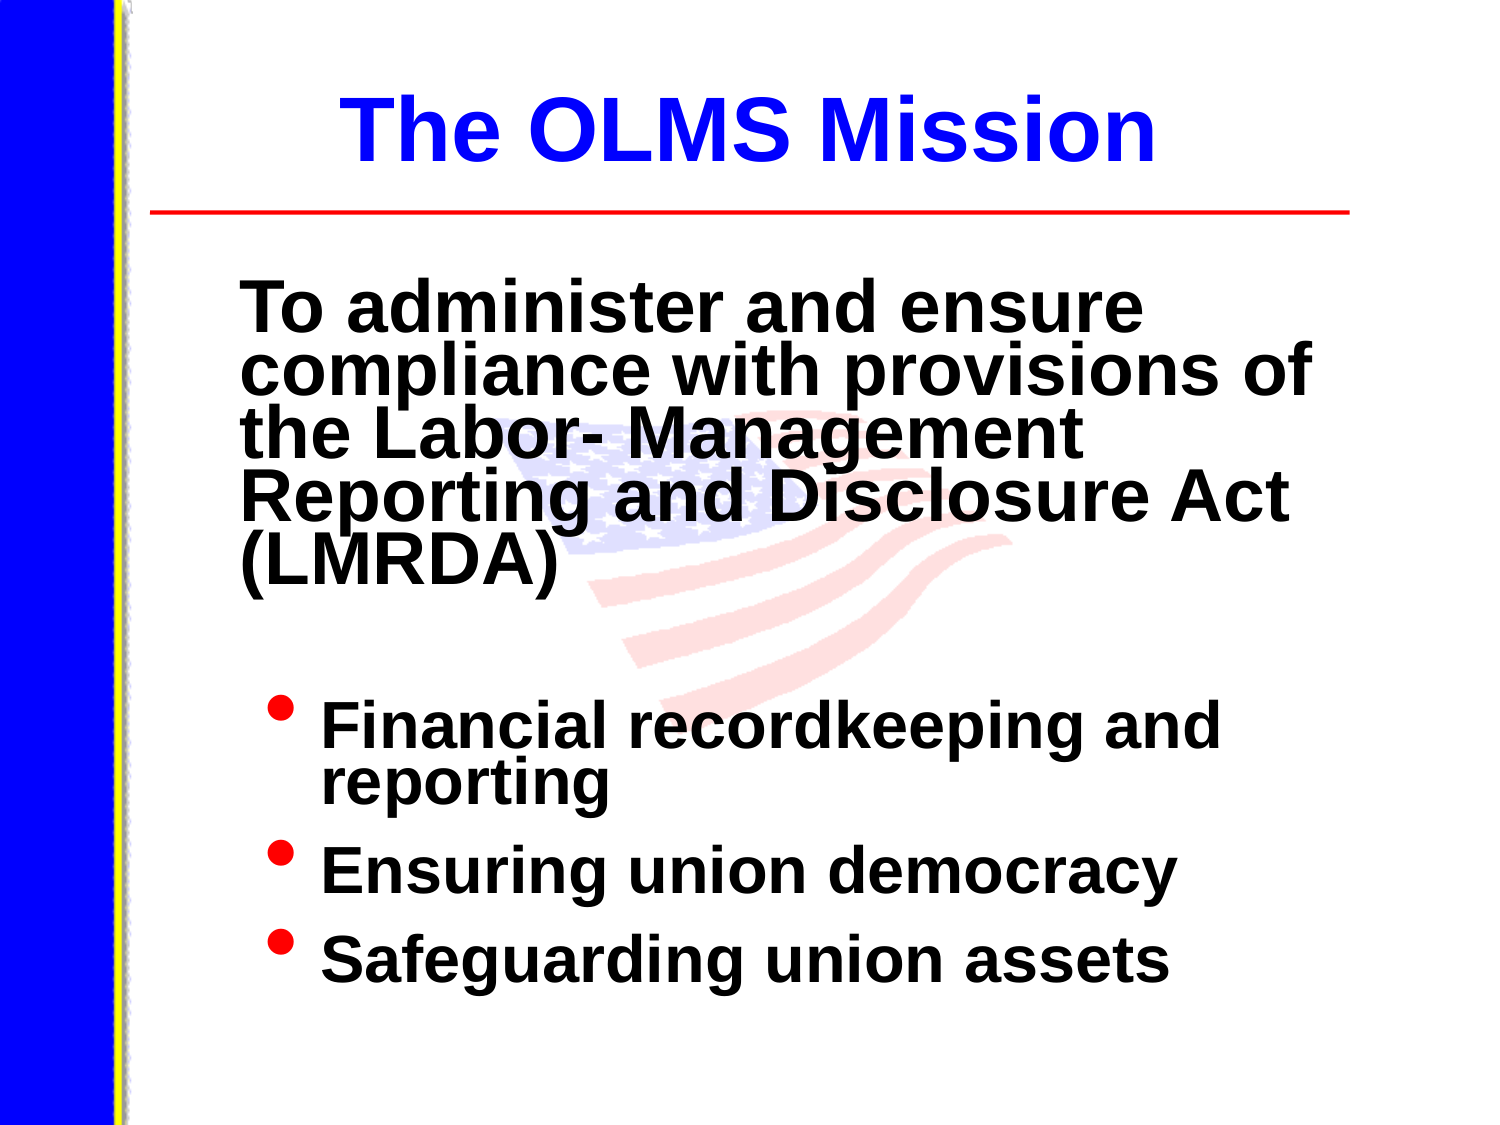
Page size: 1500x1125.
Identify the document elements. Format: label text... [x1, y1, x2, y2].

text_box The OLMS Mission [149, 49, 1350, 200]
text_box Financial recordkeeping and reporting Ensuring union democracy Safeguarding union assets [249, 696, 1500, 1115]
picture [455, 344, 1045, 781]
text_box To administer and ensure compliance with provisions of the Labor- Management Reporting and Disclosure Act (LMRDA) [225, 274, 1400, 588]
picture [0, 0, 133, 1125]
